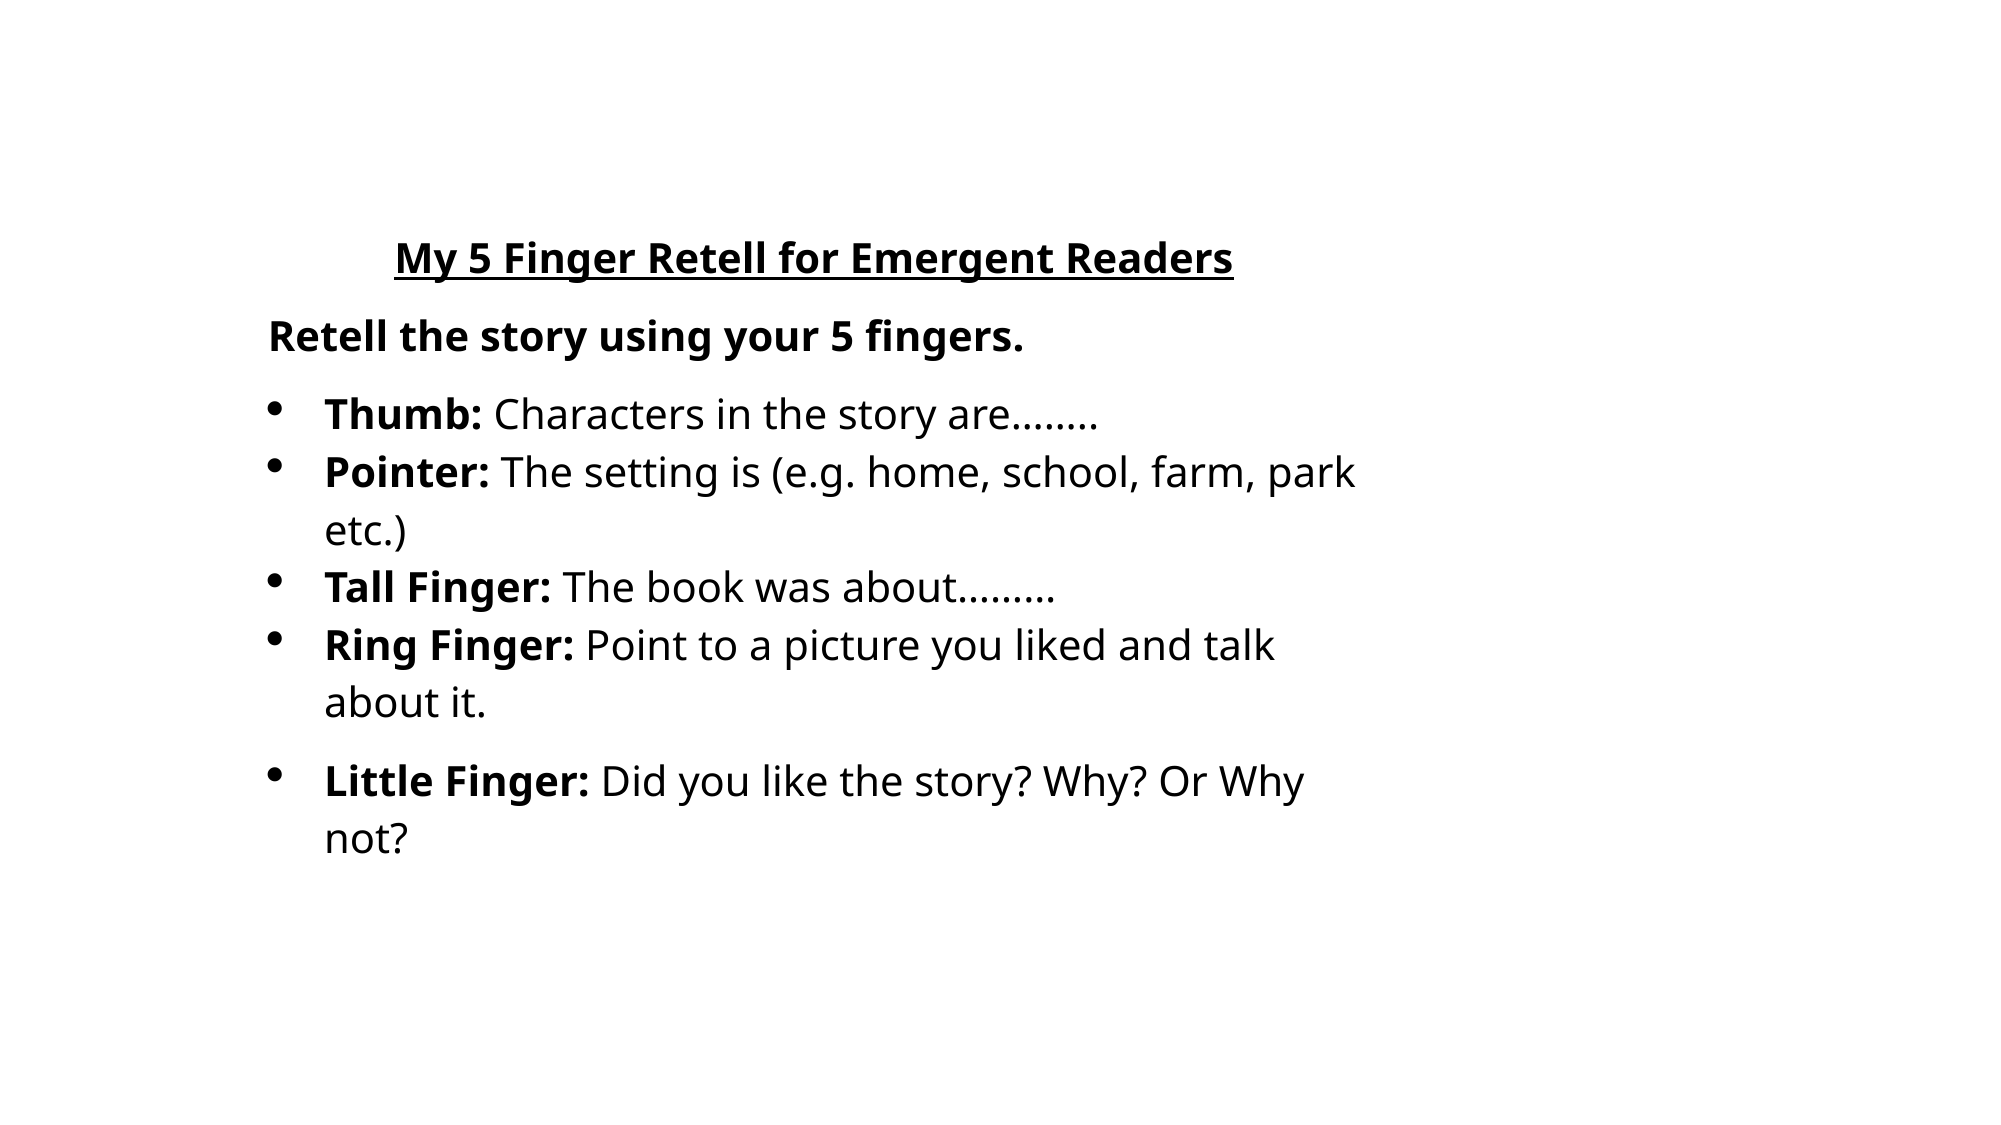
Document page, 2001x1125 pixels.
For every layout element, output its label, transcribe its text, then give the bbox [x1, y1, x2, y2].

text_box My 5 Finger Retell for Emergent Readers Retell the story using your 5 fingers. Thumb: Characters in the story are…….. Pointer: The setting is (e.g. home, school, farm, park etc.) Tall Finger: The book was about……… Ring Finger: Point to a picture you liked and talk about it. Little Finger: Did you like the story? Why? Or Why not? [253, 216, 1375, 870]
